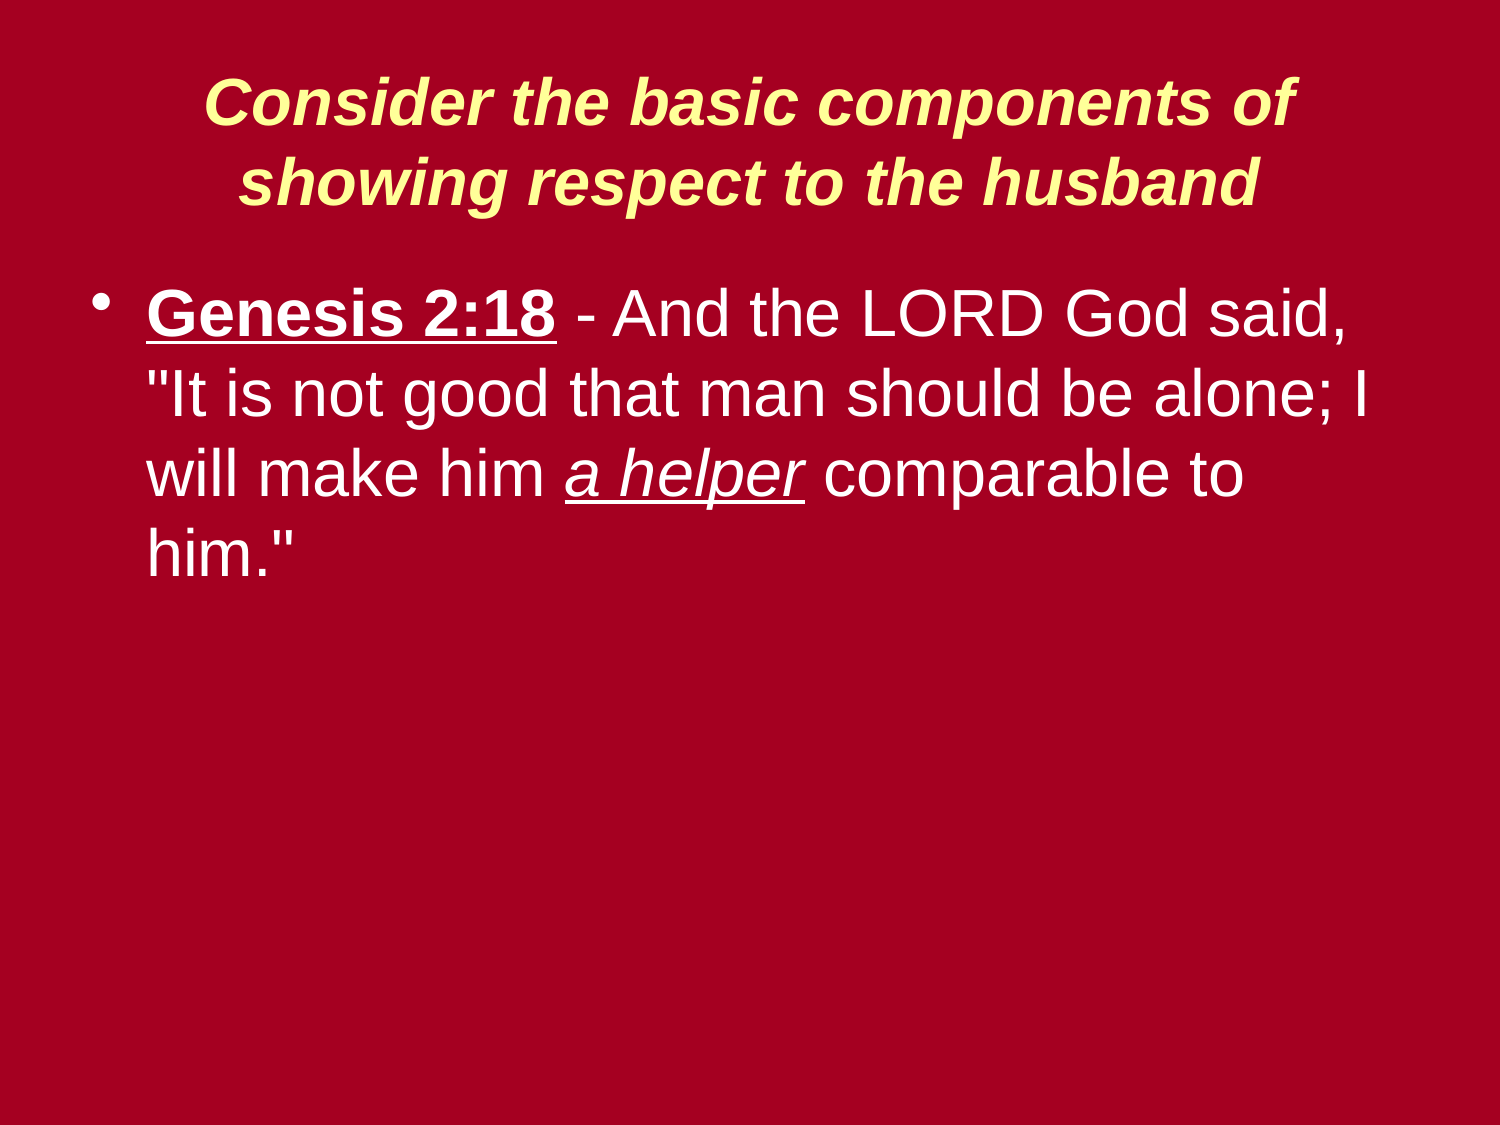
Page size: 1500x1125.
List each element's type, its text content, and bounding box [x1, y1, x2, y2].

title Consider the basic components of showing respect to the husband [75, 45, 1425, 233]
list Genesis 2:18 - And the LORD God said, "It is not good that man should be alone; I will make him a helper comparable to him." [75, 262, 1425, 1005]
